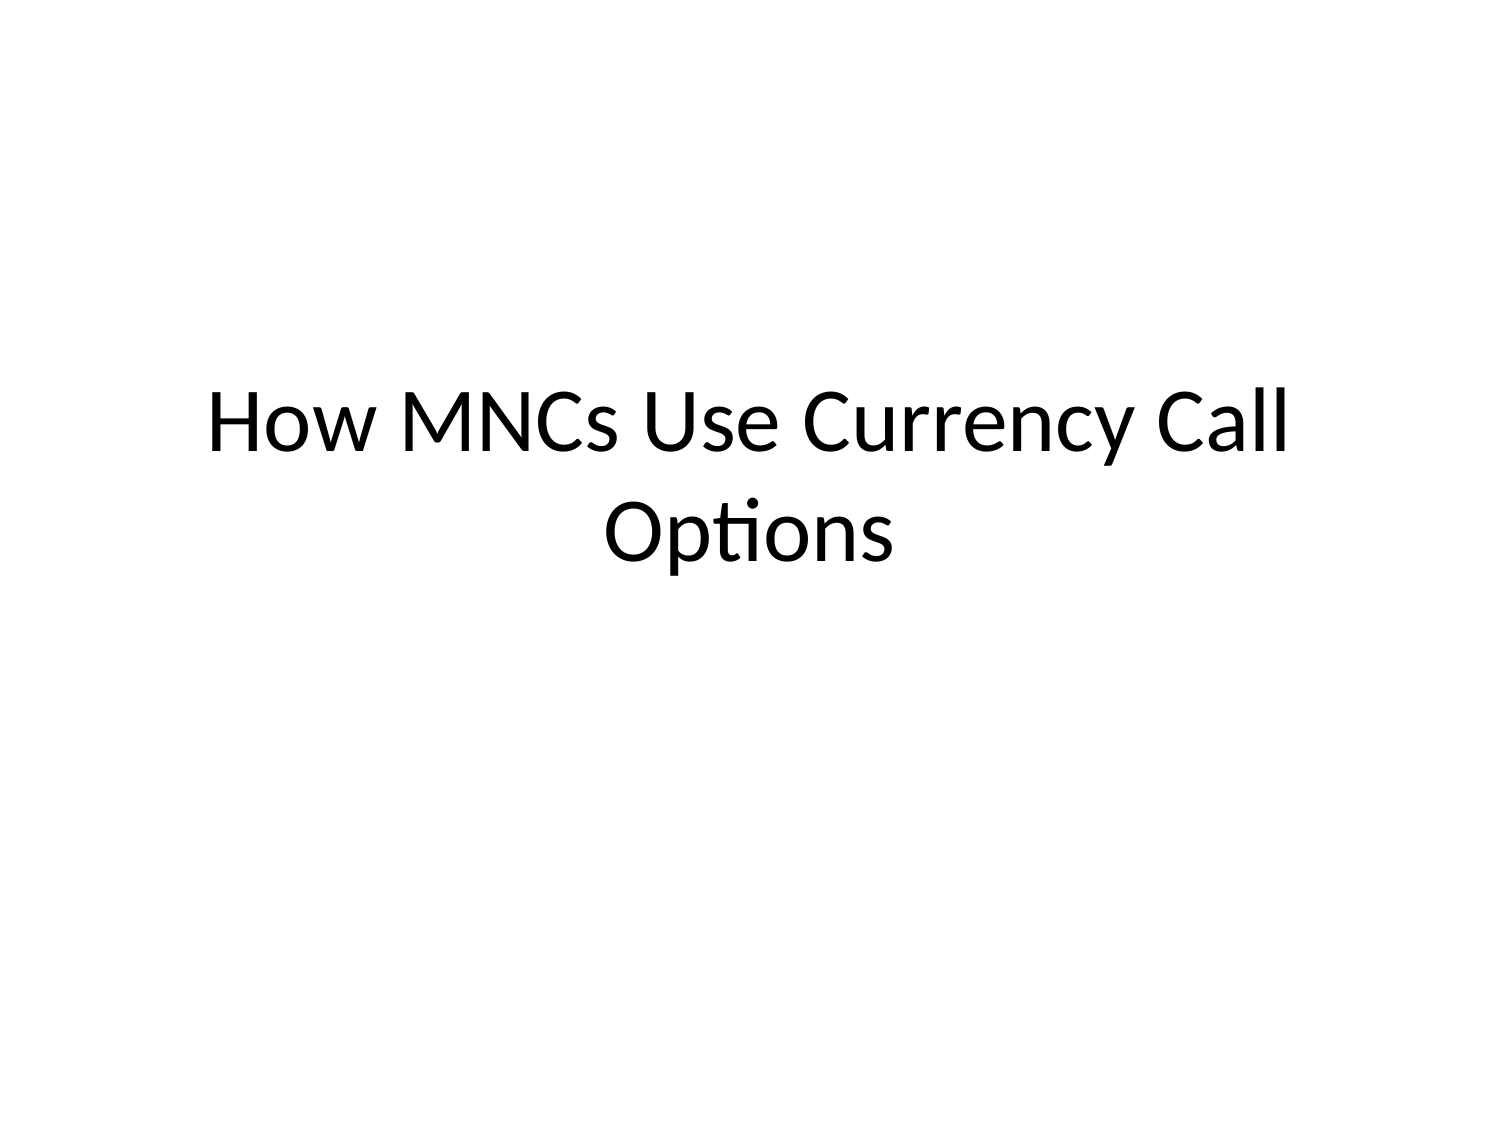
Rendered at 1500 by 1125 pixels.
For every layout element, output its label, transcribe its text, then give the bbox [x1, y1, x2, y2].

title How MNCs Use Currency Call Options [112, 349, 1388, 591]
